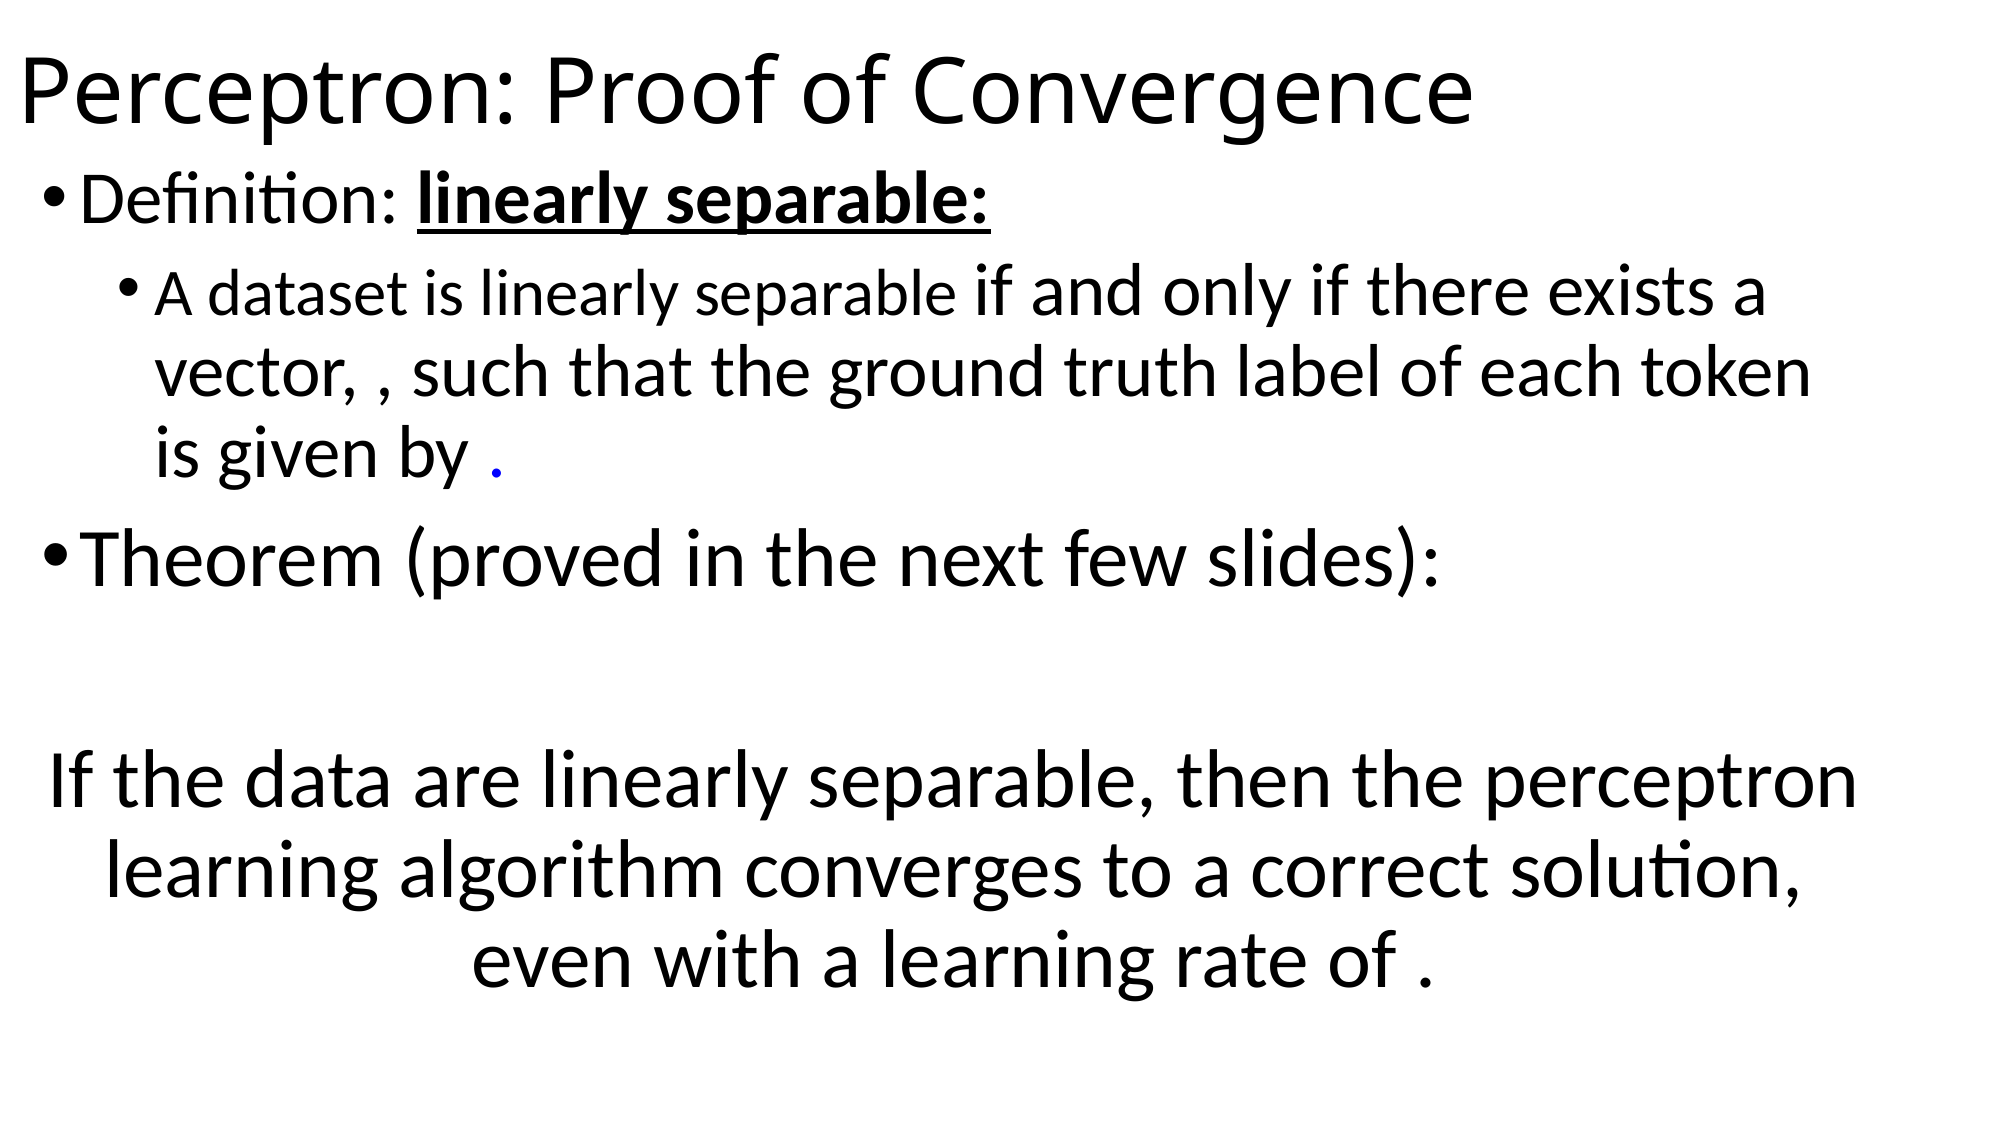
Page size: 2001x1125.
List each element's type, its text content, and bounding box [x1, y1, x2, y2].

title Perceptron: Proof of Convergence [2, 0, 1697, 188]
